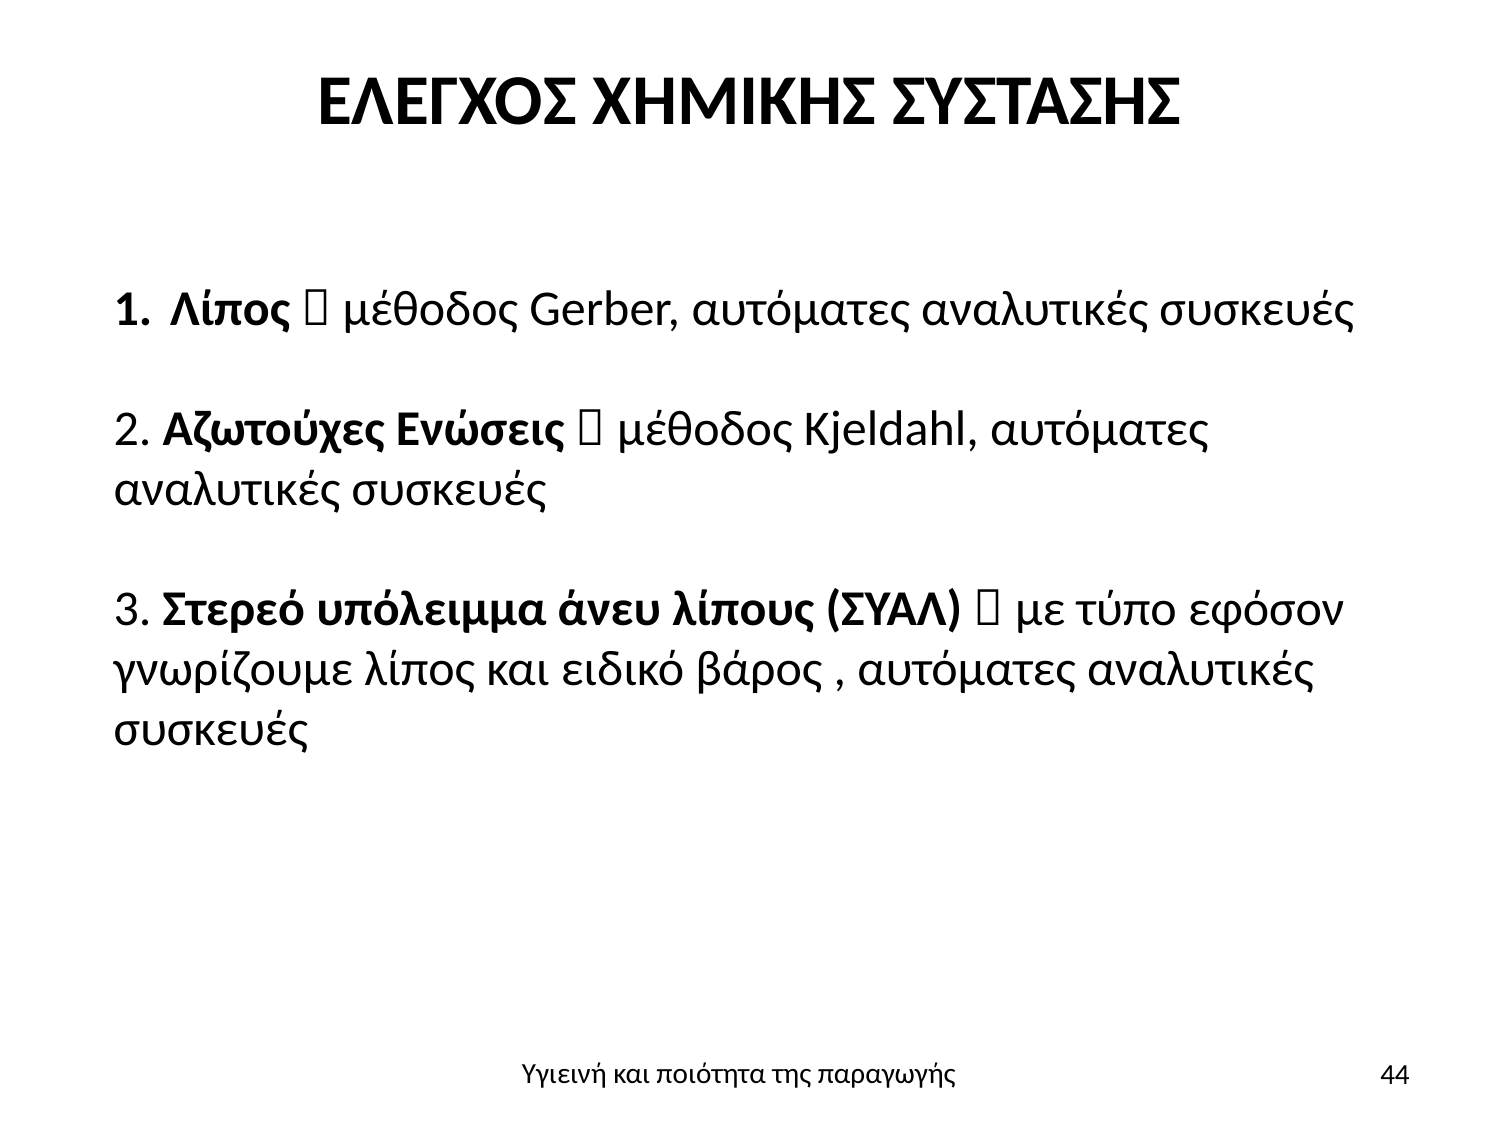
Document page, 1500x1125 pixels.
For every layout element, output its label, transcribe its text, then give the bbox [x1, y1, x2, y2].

text_box Υγιεινή και ποιότητα της παραγωγής [477, 1046, 1001, 1125]
slide_number 44 [1074, 1042, 1425, 1103]
text_box Λίπος  μέθοδος Gerber, αυτόματες αναλυτικές συσκευές 2. Αζωτούχες Ενώσεις  μέθοδος Kjeldahl, αυτόματες αναλυτικές συσκευές 3. Στερεό υπόλειμμα άνευ λίπους (ΣΥΑΛ)  με τύπο εφόσον γνωρίζουμε λίπος και ειδικό βάρος , αυτόματες αναλυτικές συσκευές [98, 207, 1379, 823]
title ΕΛΕΓΧΟΣ ΧΗΜΙΚΗΣ ΣΥΣΤΑΣΗΣ [75, 45, 1425, 233]
